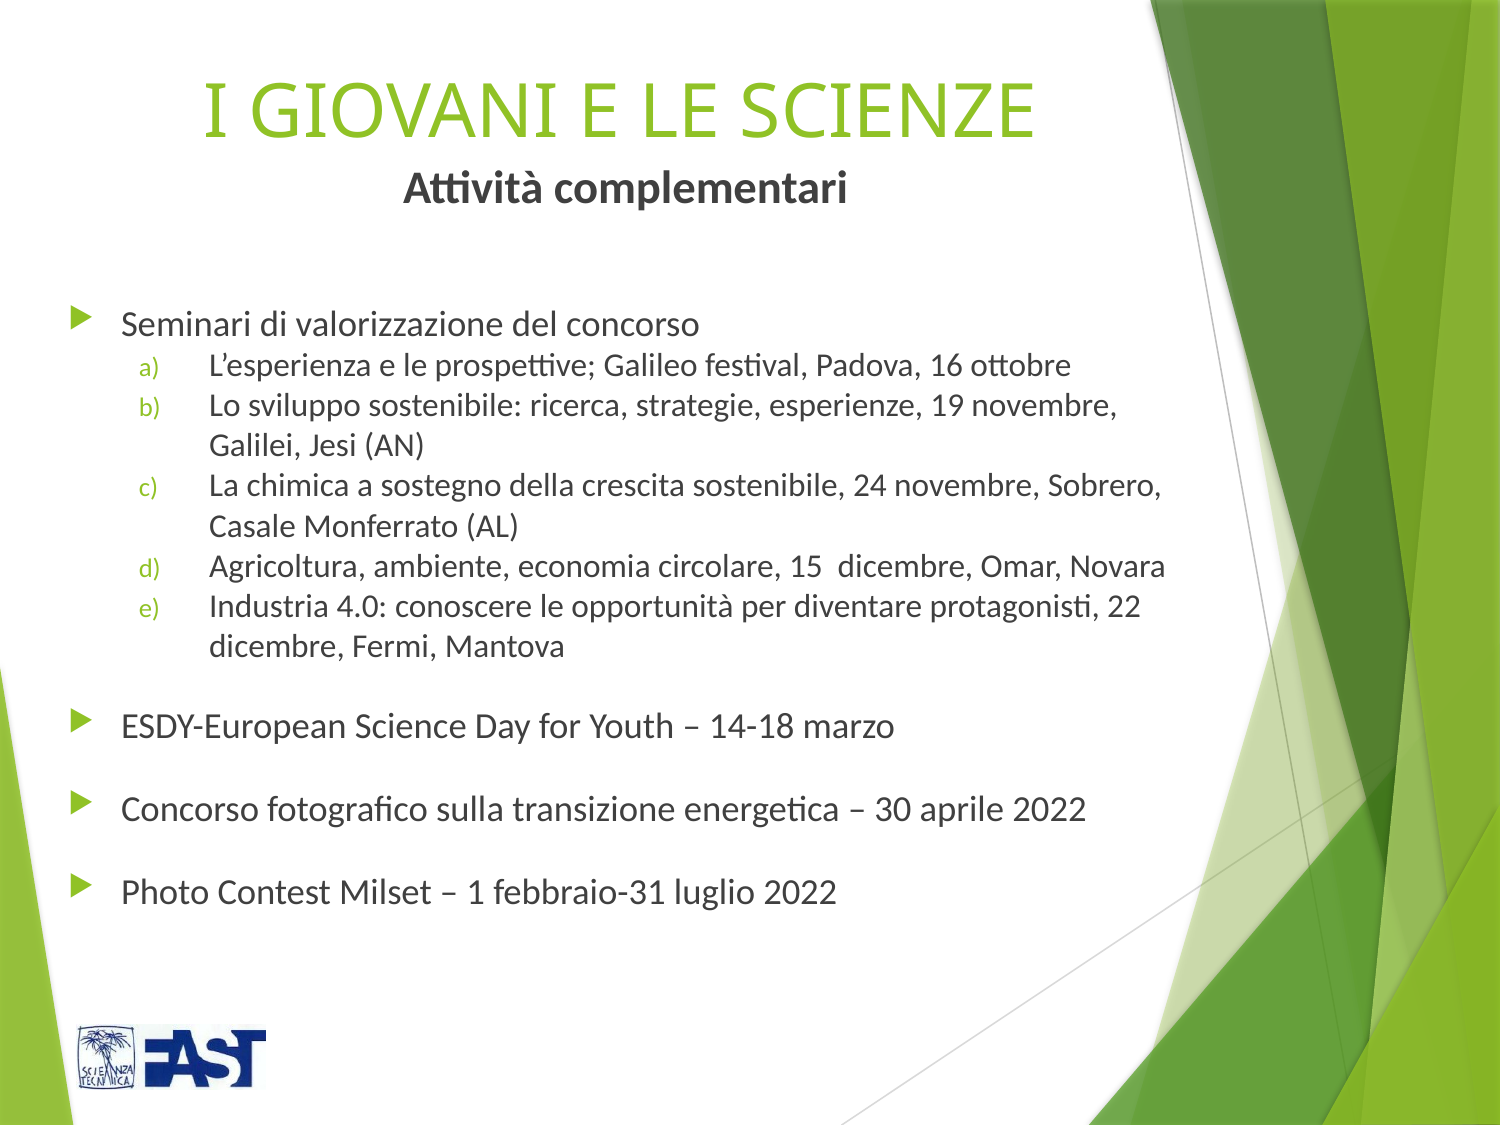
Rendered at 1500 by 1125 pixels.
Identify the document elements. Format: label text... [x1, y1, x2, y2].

picture [76, 1024, 267, 1090]
list Attività complementari Seminari di valorizzazione del concorso L’esperienza e le prospettive; Galileo festival, Padova, 16 ottobre Lo sviluppo sostenibile: ricerca, strategie, esperienze, 19 novembre, Galilei, Jesi (AN) La chimica a sostegno della crescita sostenibile, 24 novembre, Sobrero, Casale Monferrato (AL) Agricoltura, ambiente, economia circolare, 15 dicembre, Omar, Novara Industria 4.0: conoscere le opportunità per diventare protagonisti, 22 dicembre, Fermi, Mantova ESDY-European Science Day for Youth – 14-18 marzo Concorso fotografico sulla transizione energetica – 30 aprile 2022 Photo Contest Milset – 1 febbraio-31 luglio 2022 [53, 149, 1199, 929]
title I GIOVANI E LE SCIENZE [100, 54, 1142, 149]
